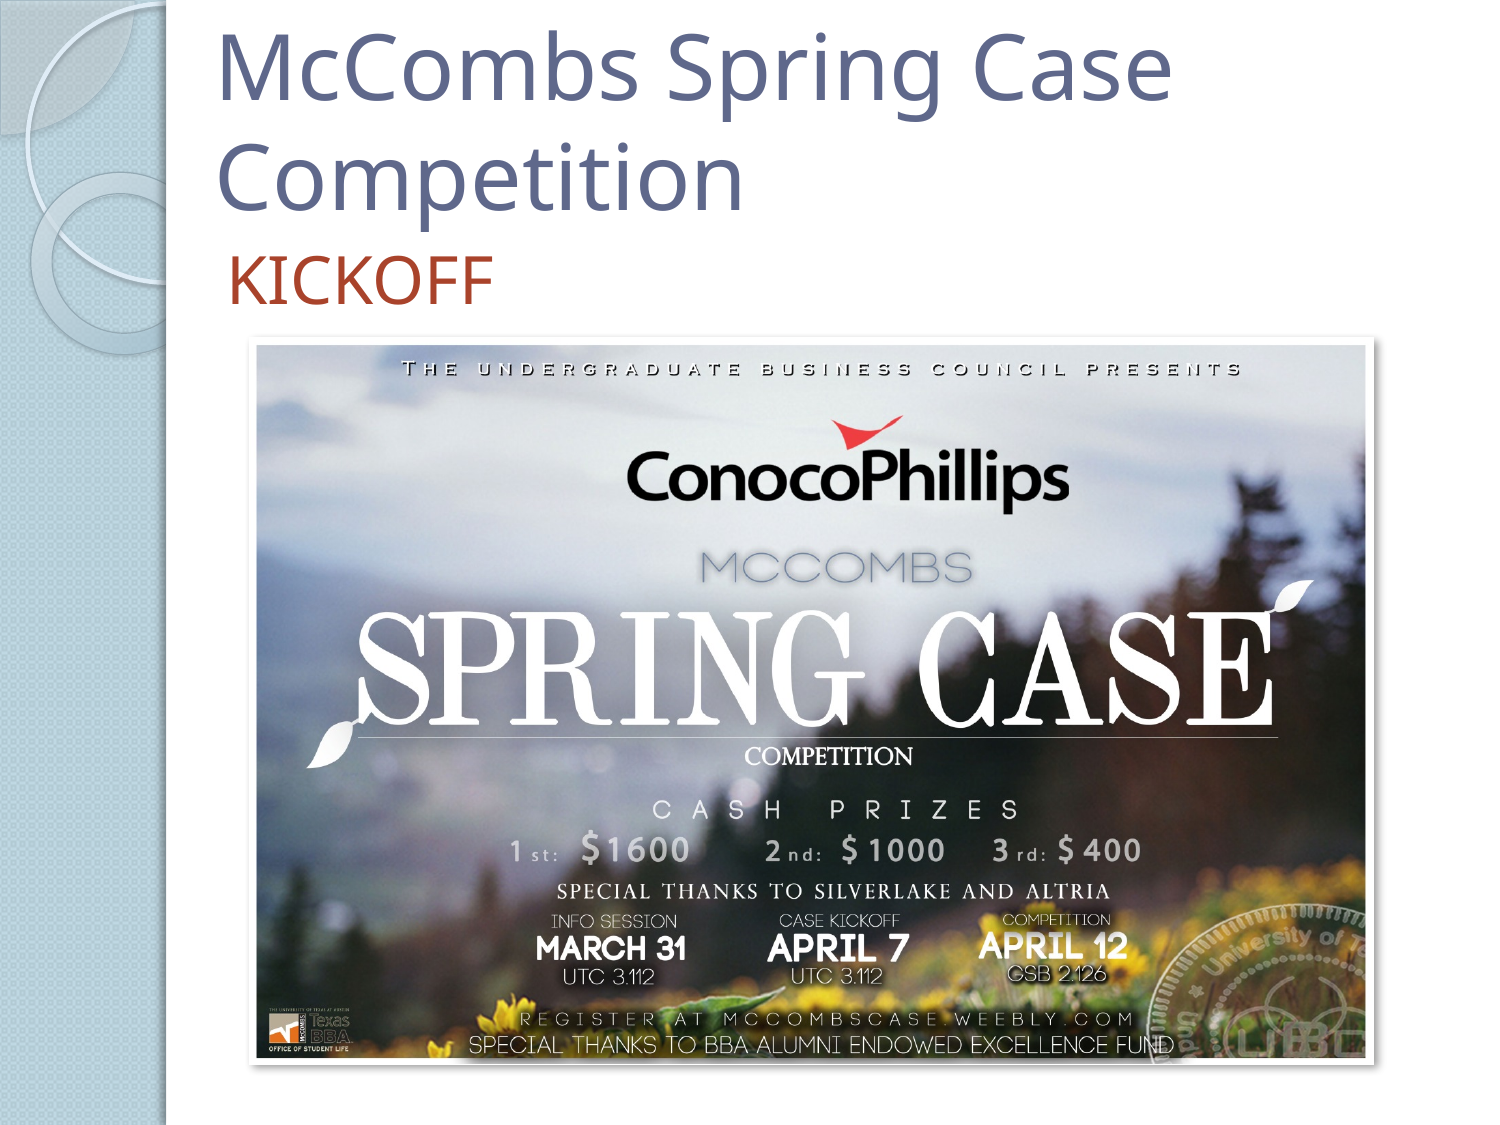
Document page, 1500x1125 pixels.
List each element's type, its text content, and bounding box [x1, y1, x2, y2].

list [249, 337, 1375, 1065]
text_box Kickoff [211, 237, 1149, 319]
title McCombs Spring Case Competition [200, 37, 1475, 200]
